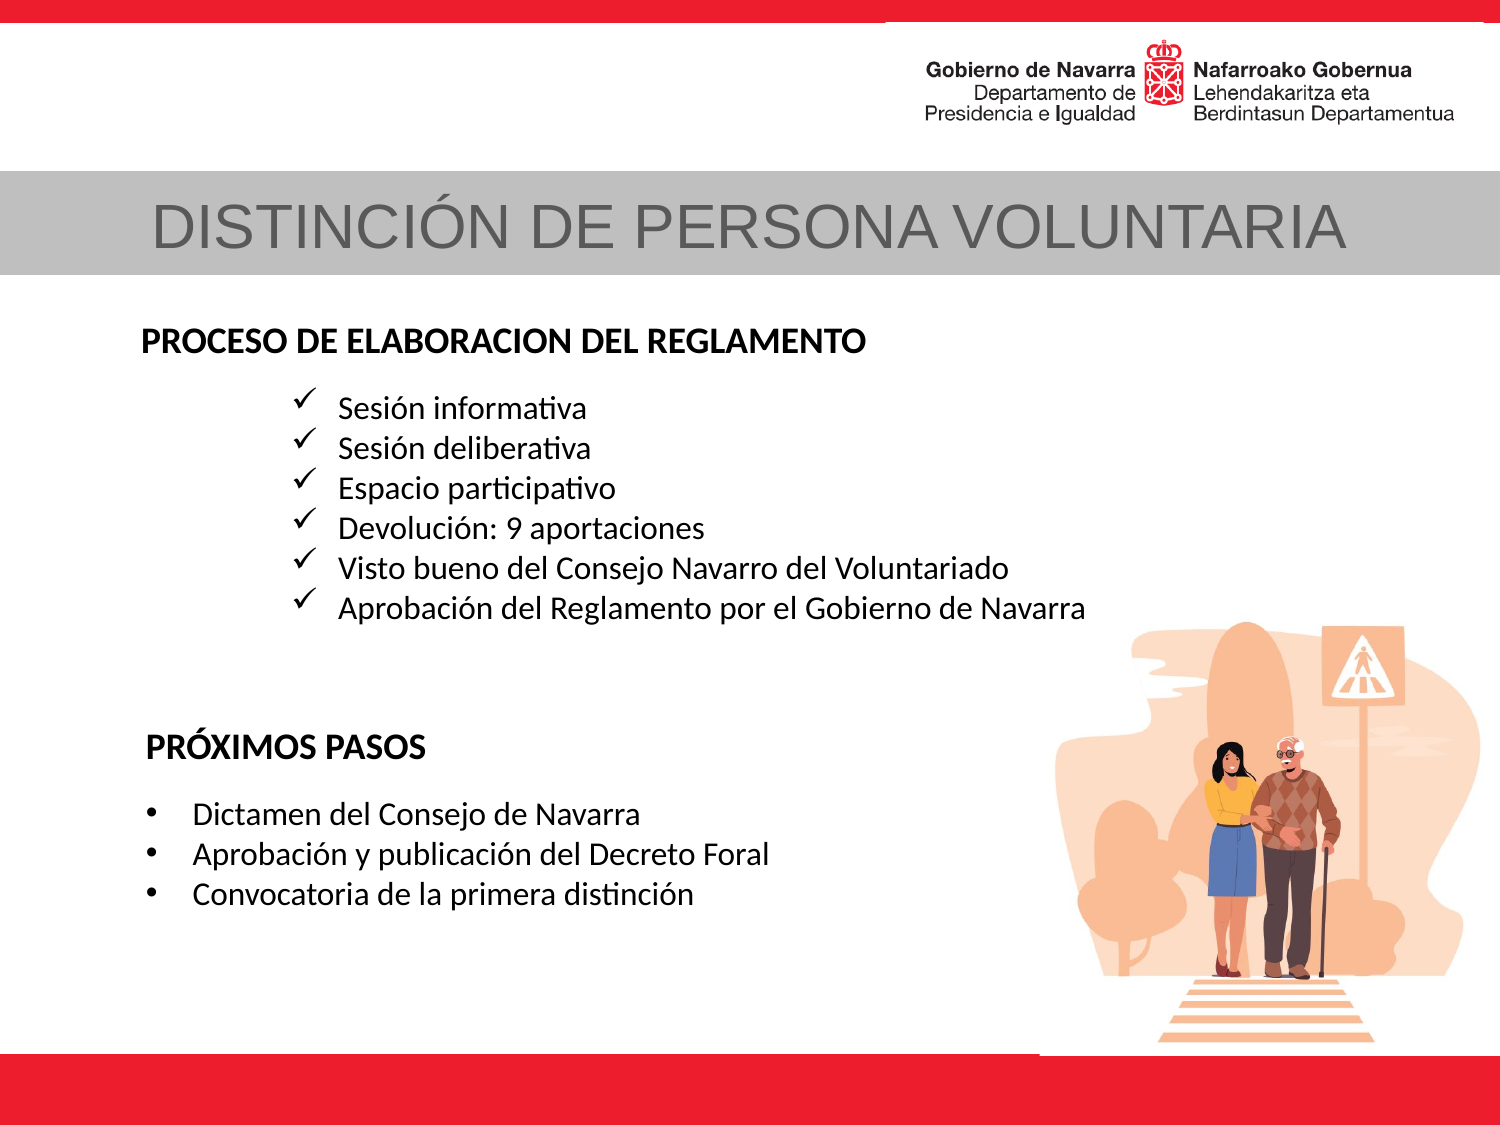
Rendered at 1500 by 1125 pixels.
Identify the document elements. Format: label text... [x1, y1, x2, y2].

text_box DISTINCIÓN DE PERSONA VOLUNTARIA [0, 171, 1500, 275]
picture [0, 573, 1500, 1125]
picture [0, 0, 1500, 23]
text_box PROCESO DE ELABORACION DEL REGLAMENTO Sesión informativa Sesión deliberativa Espacio participativo Devolución: 9 aportaciones Visto bueno del Consejo Navarro del Voluntariado Aprobación del Reglamento por el Gobierno de Navarra [126, 308, 1326, 634]
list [885, 22, 1484, 145]
text_box PRÓXIMOS PASOS Dictamen del Consejo de Navarra Aprobación y publicación del Decreto Foral Convocatoria de la primera distinción [131, 714, 1031, 920]
